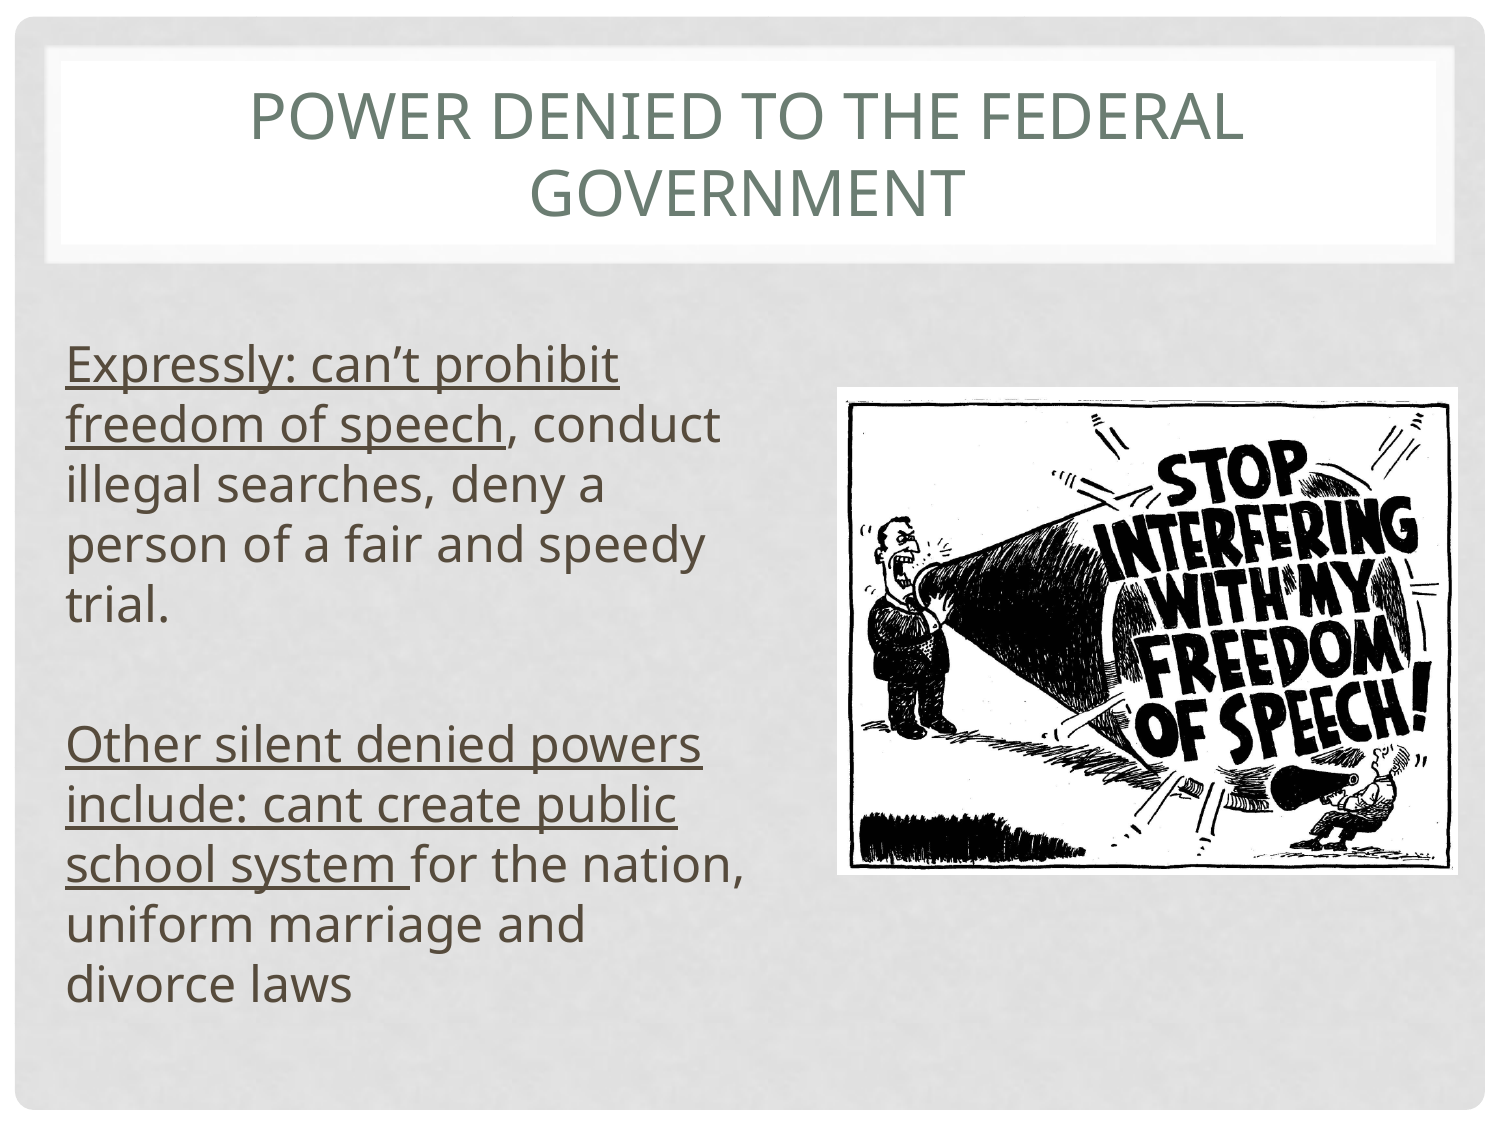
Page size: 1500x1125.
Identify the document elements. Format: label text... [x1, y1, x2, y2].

list Expressly: can’t prohibit freedom of speech, conduct illegal searches, deny a person of a fair and speedy trial. Other silent denied powers include: cant create public school system for the nation, uniform marriage and divorce laws [50, 324, 775, 1043]
picture [837, 387, 1458, 876]
title Power Denied to the Federal Government [69, 66, 1425, 238]
